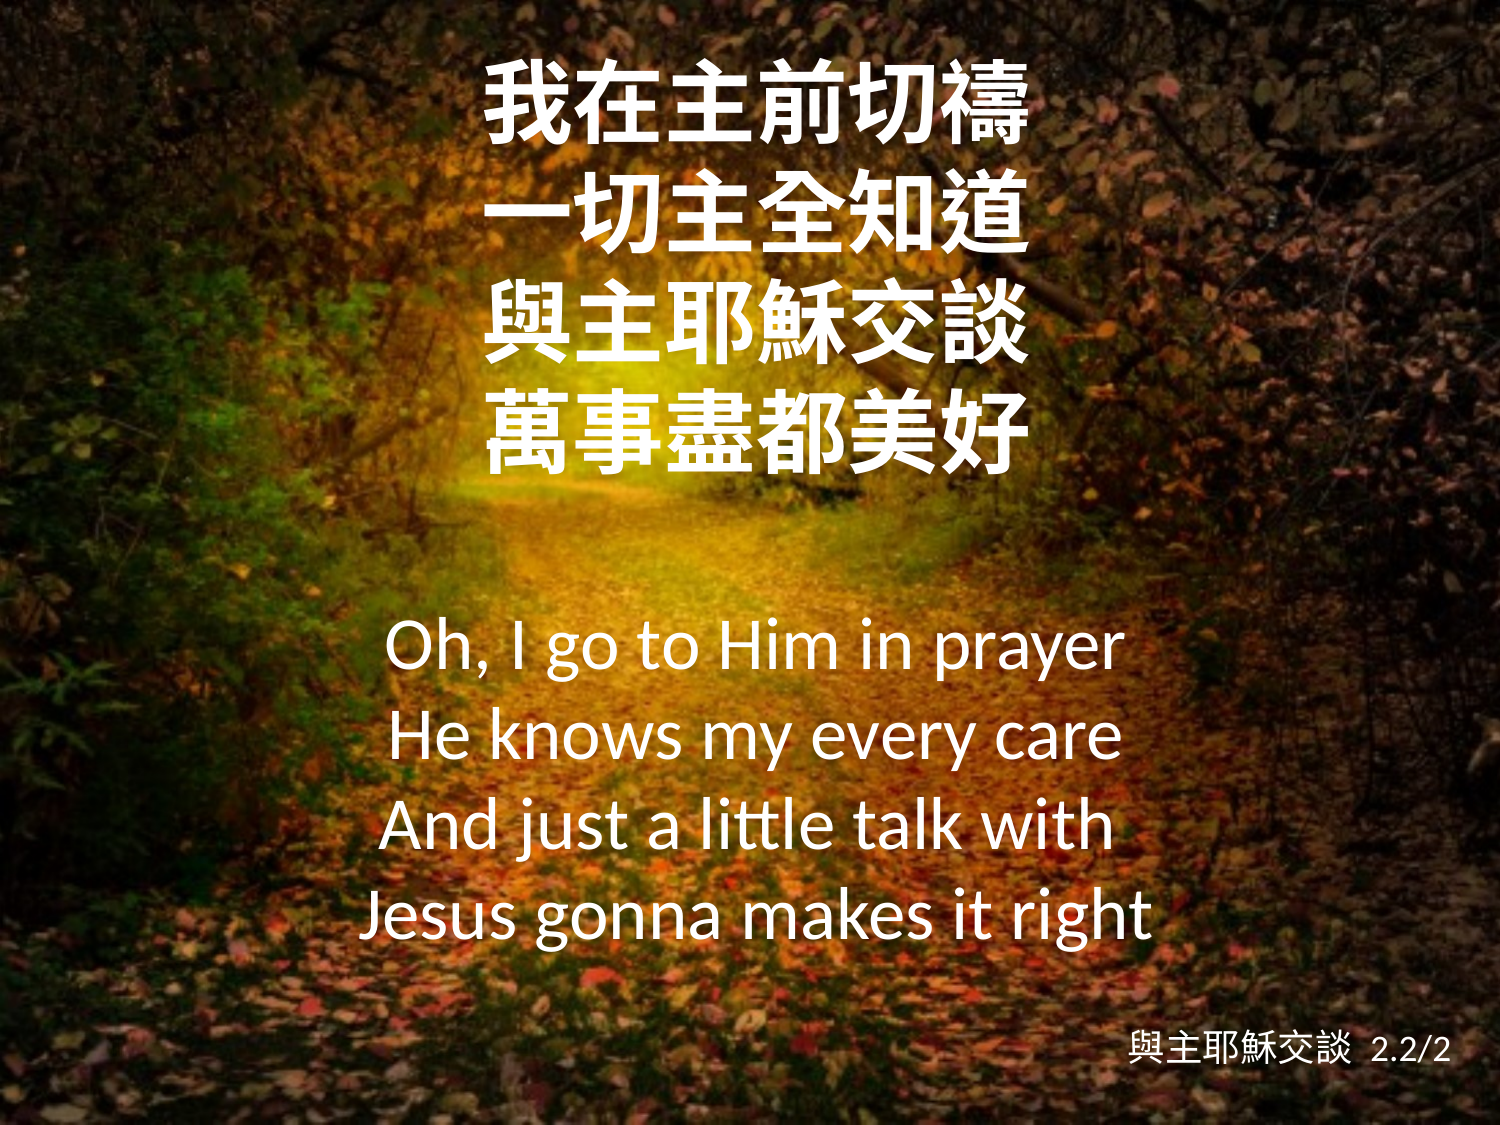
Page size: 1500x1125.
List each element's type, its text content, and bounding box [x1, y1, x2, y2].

text_box 與主耶穌交談 2.2/2 [1113, 1016, 1466, 1077]
picture [0, 0, 1500, 1125]
text_box 我在主前切禱 一切主全知道 與主耶穌交談 萬事盡都美好 Oh, I go to Him in prayer He knows my every care And just a little talk with Jesus gonna makes it right [128, 37, 1384, 962]
